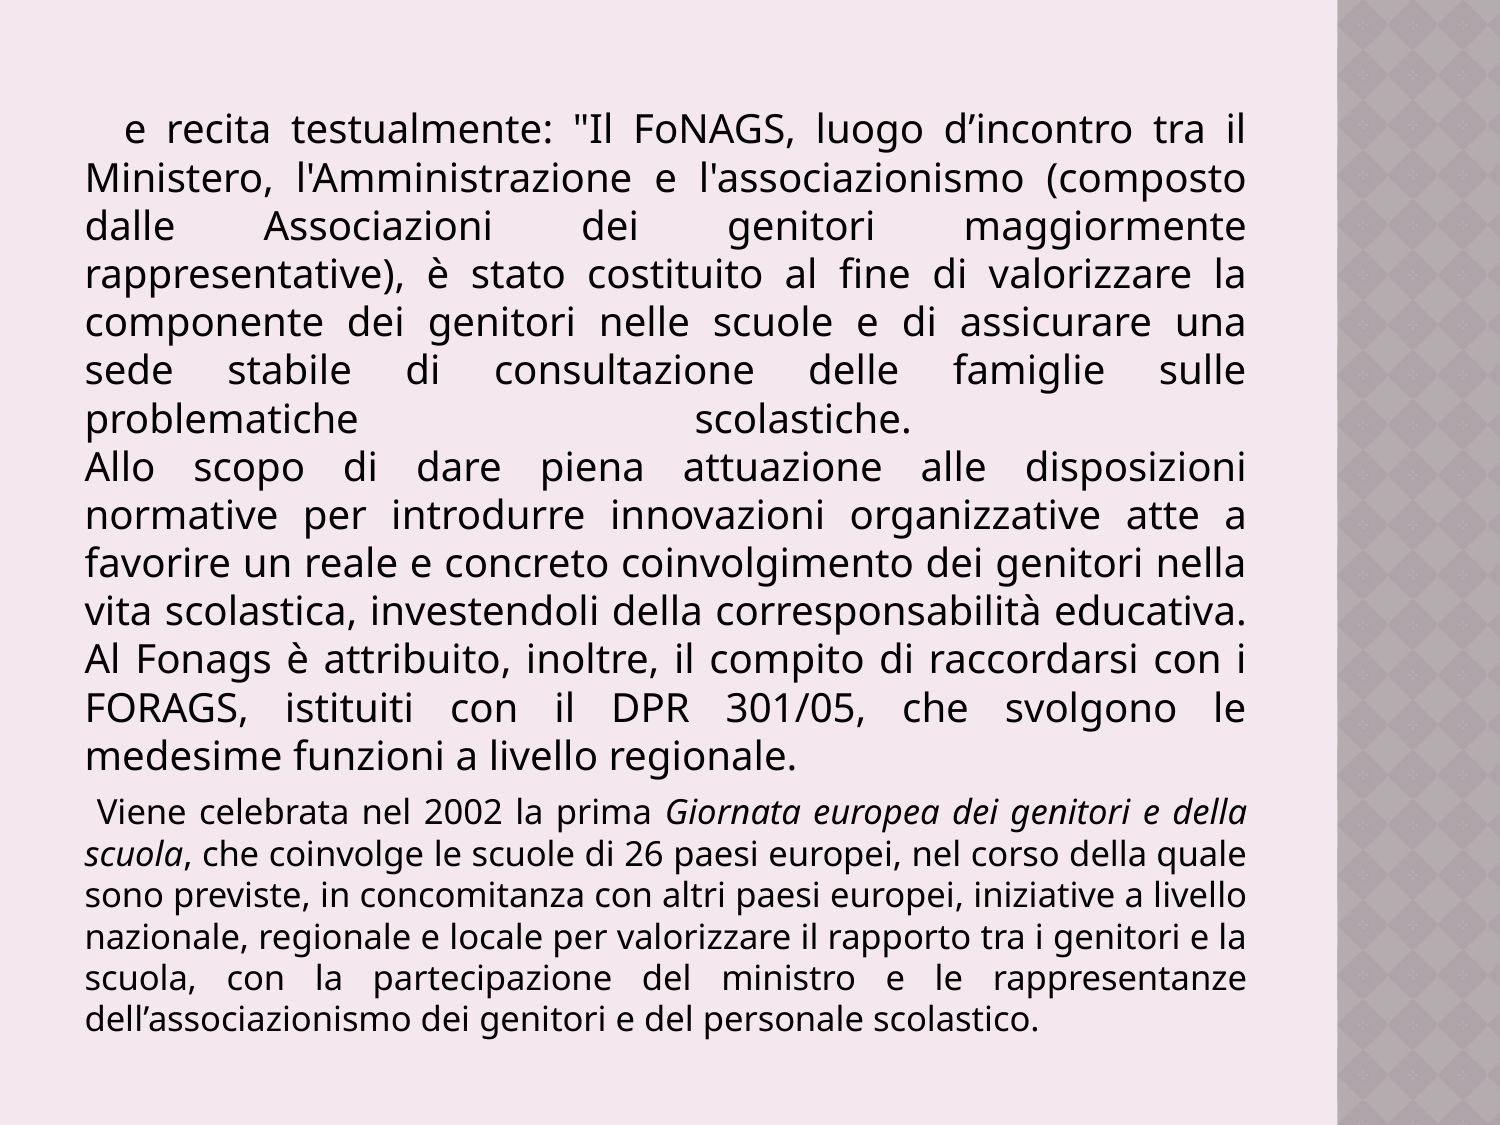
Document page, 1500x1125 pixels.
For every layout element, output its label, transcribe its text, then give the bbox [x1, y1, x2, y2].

list e recita testualmente: "Il FoNAGS, luogo d’incontro tra il Ministero, l'Amministrazione e l'associazionismo (composto dalle Associazioni dei genitori maggiormente rappresentative), è stato costituito al fine di valorizzare la componente dei genitori nelle scuole e di assicurare una sede stabile di consultazione delle famiglie sulle problematiche scolastiche. Allo scopo di dare piena attuazione alle disposizioni normative per introdurre innovazioni organizzative atte a favorire un reale e concreto coinvolgimento dei genitori nella vita scolastica, investendoli della corresponsabilità educativa. Al Fonags è attribuito, inoltre, il compito di raccordarsi con i FORAGS, istituiti con il DPR 301/05, che svolgono le medesime funzioni a livello regionale. Viene celebrata nel 2002 la prima Giornata europea dei genitori e della scuola, che coinvolge le scuole di 26 paesi europei, nel corso della quale sono previste, in concomitanza con altri paesi europei, iniziative a livello nazionale, regionale e locale per valorizzare il rapporto tra i genitori e la scuola, con la partecipazione del ministro e le rappresentanze dell’associazionismo dei genitori e del personale scolastico. [29, 42, 1263, 1060]
